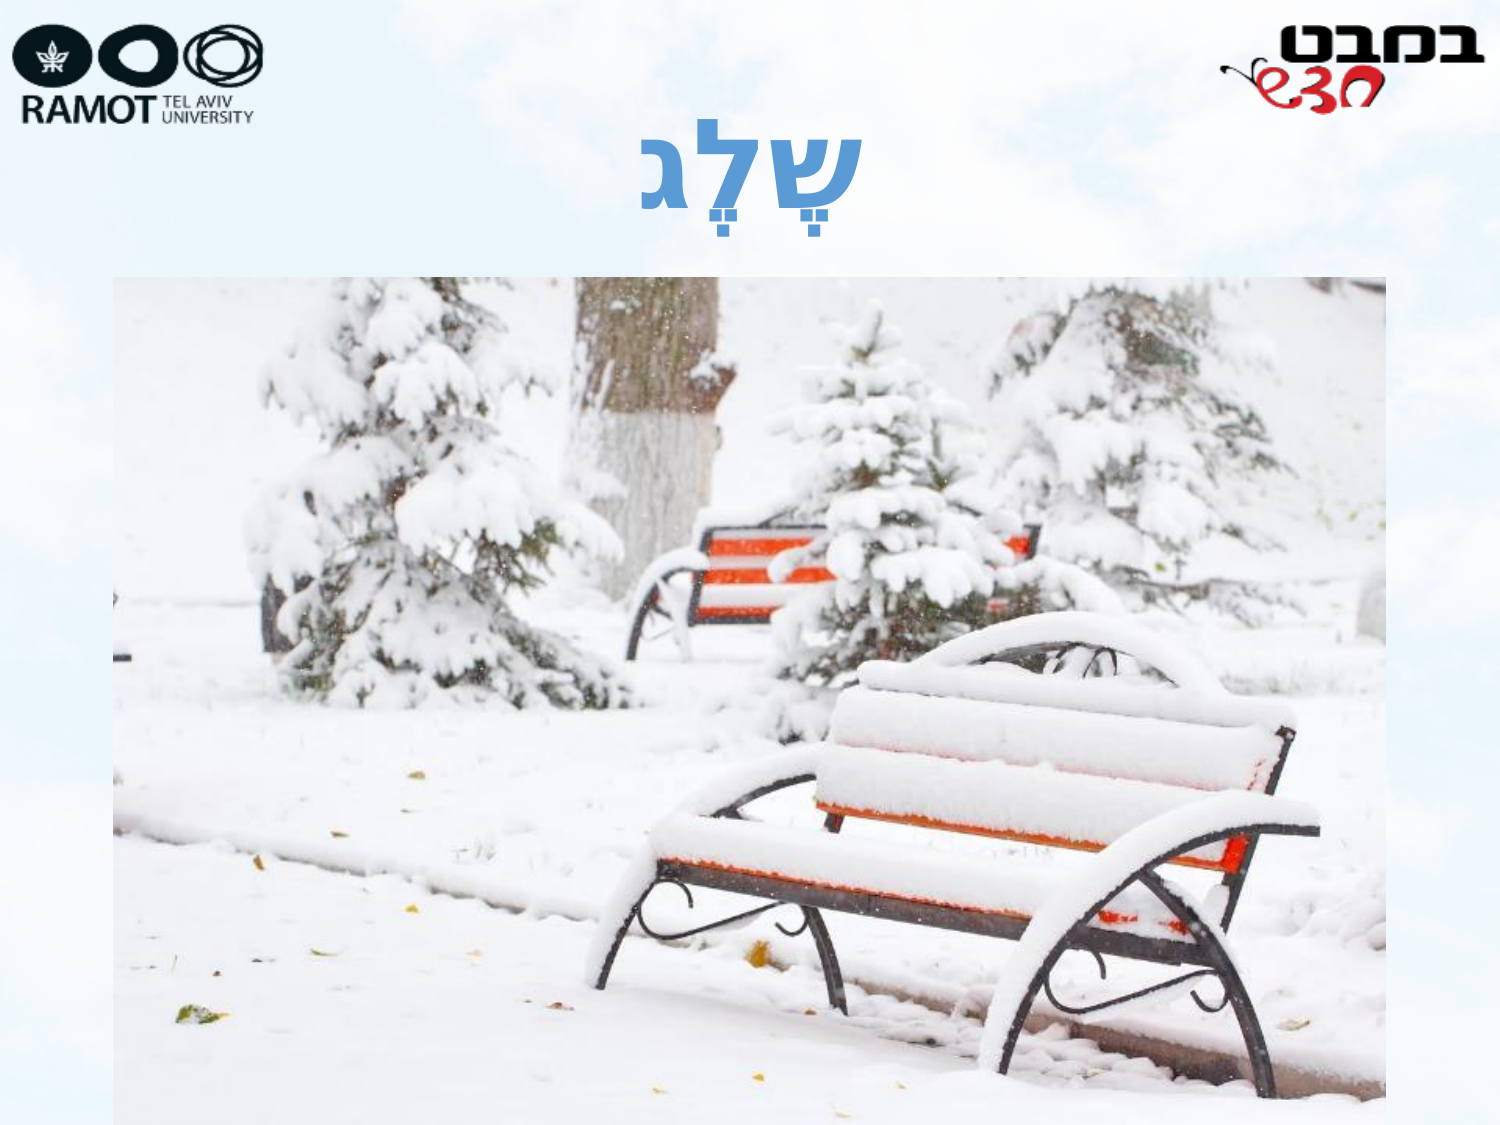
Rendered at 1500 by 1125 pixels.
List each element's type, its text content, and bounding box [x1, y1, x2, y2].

picture [0, 11, 277, 135]
title שֶלֶג [103, 59, 1397, 278]
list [113, 277, 1386, 1125]
picture [1219, 25, 1486, 115]
